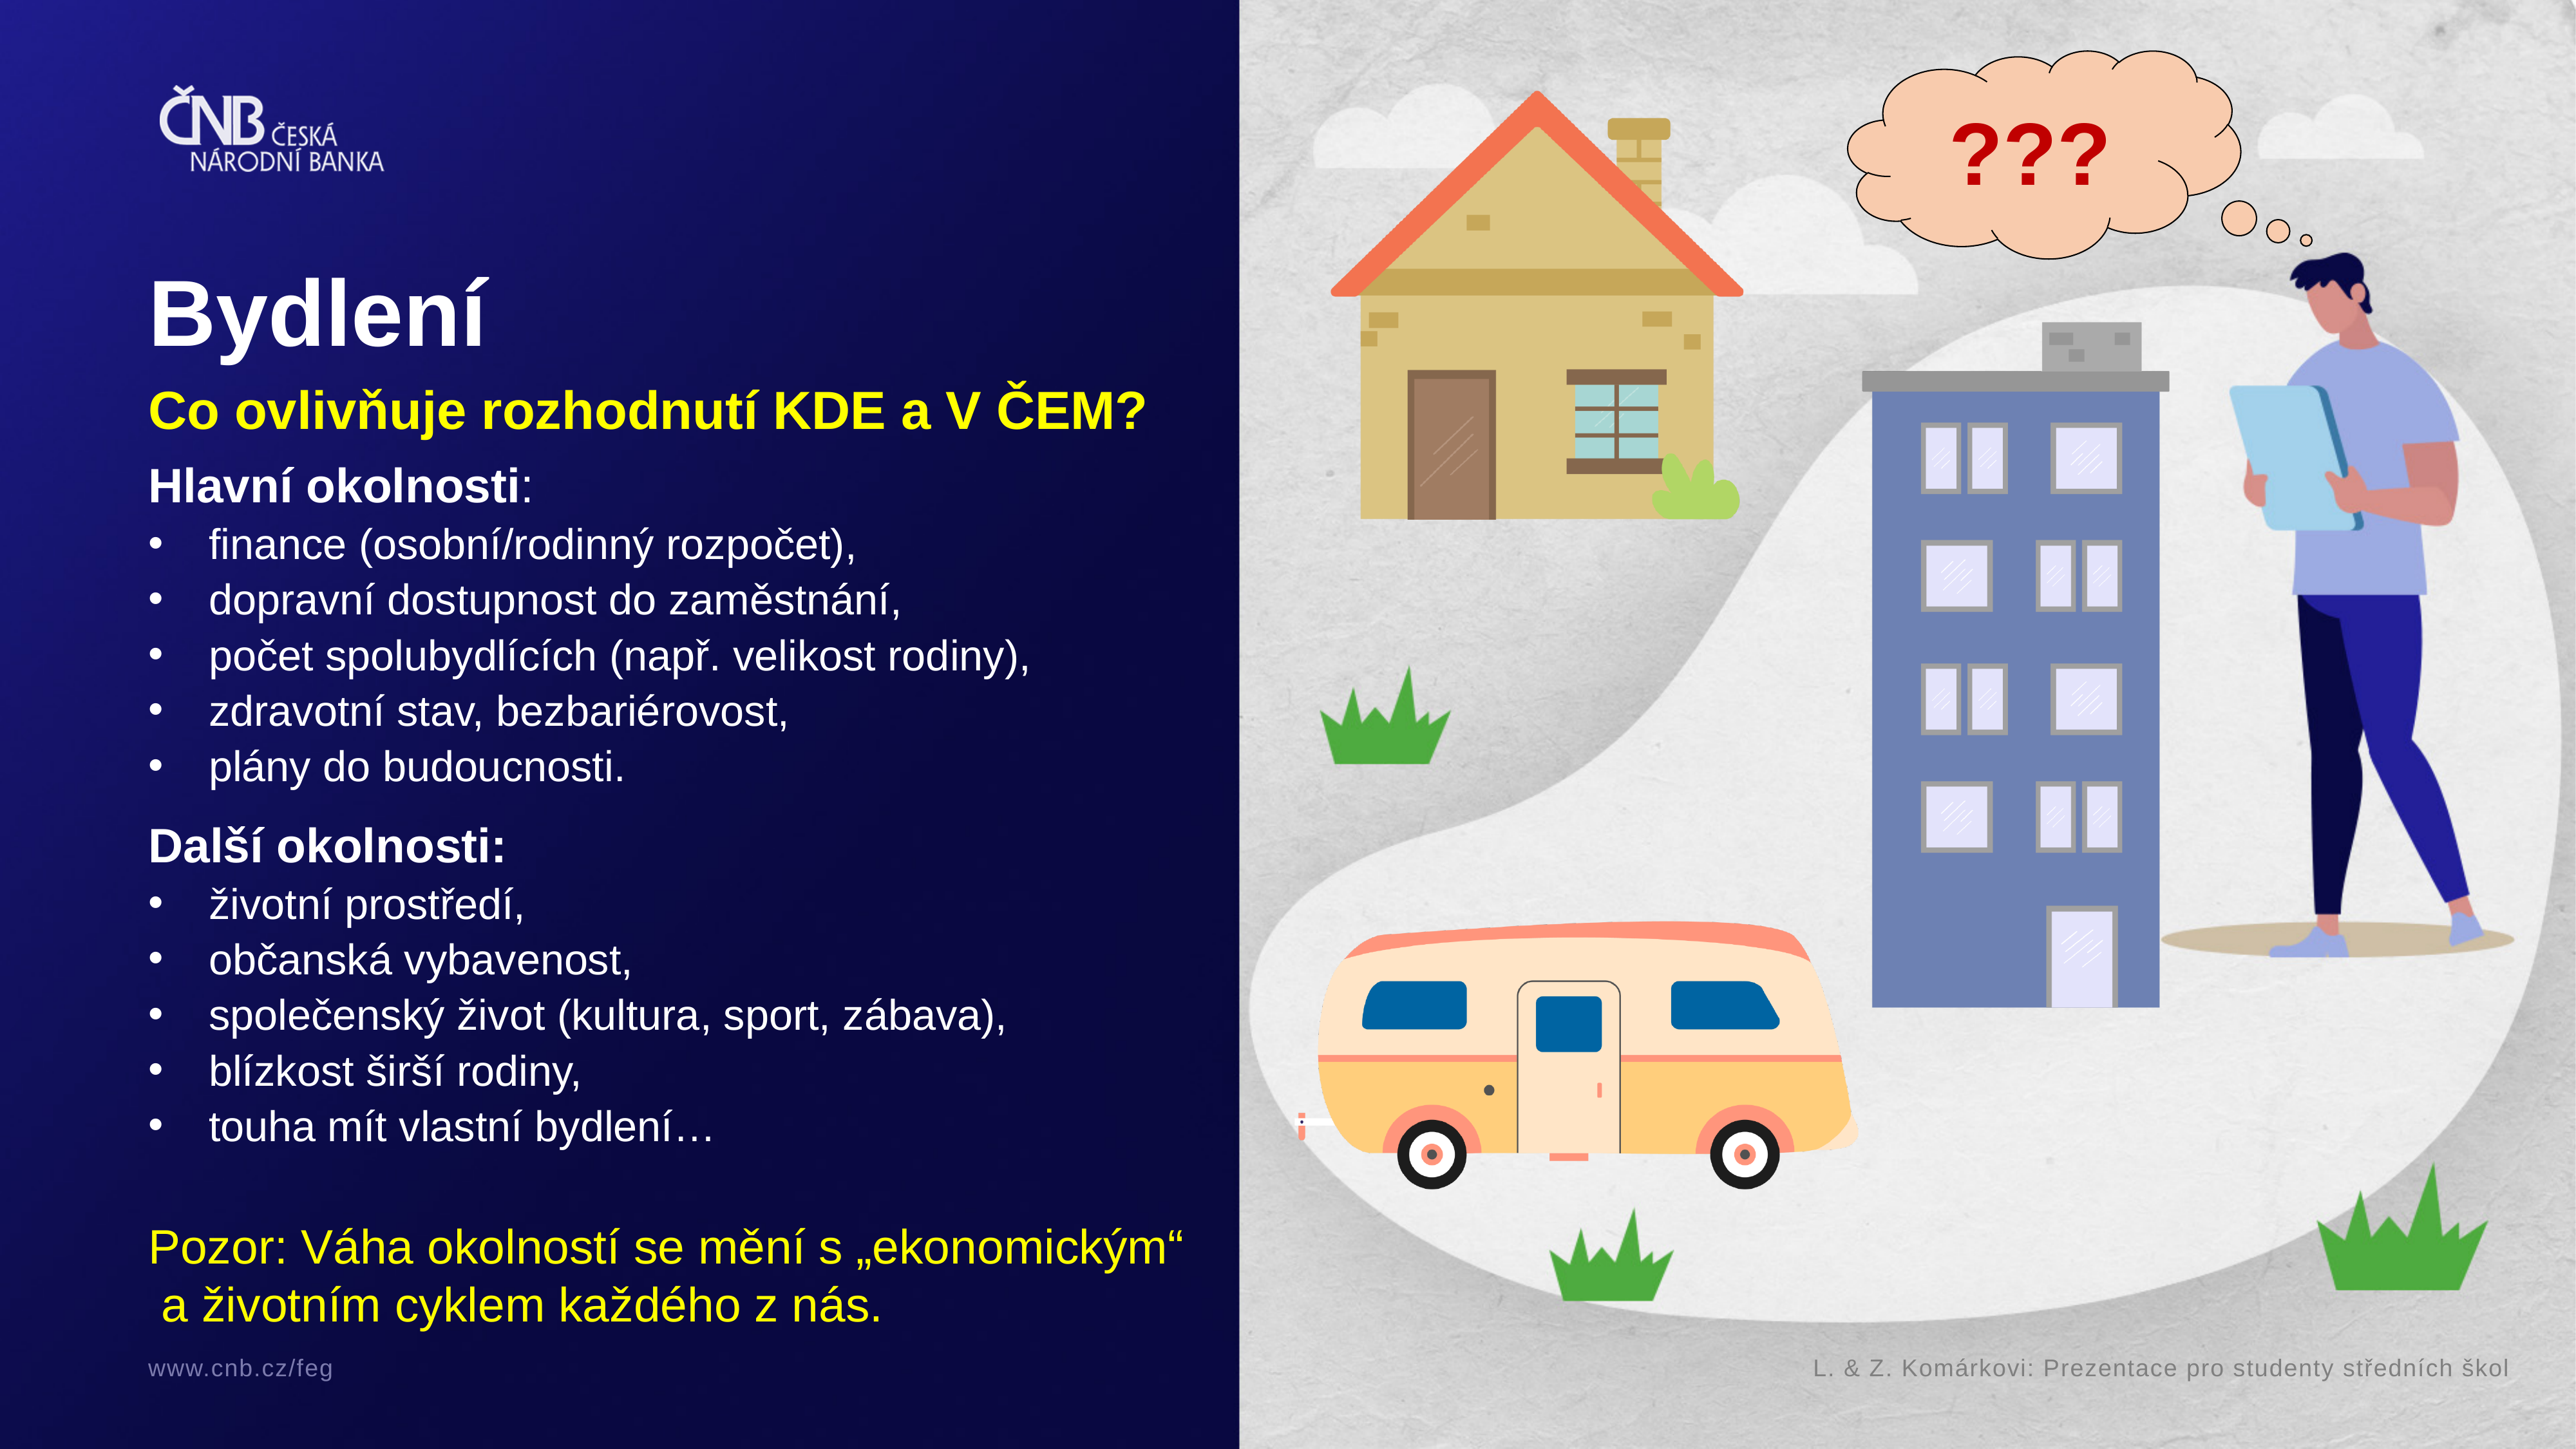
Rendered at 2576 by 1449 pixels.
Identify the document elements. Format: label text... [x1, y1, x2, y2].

text_box Pozor: Váha okolností se mění s „ekonomickým“ a životním cyklem každého z nás. [138, 1210, 1196, 1336]
text_box ??? [1846, 50, 2242, 260]
text_box ??? [2300, 234, 2313, 247]
text_box L. & Z. Komárkovi: Prezentace pro studenty středních škol [1469, 1347, 2520, 1387]
text_box Co ovlivňuje rozhodnutí KDE a V ČEM? [138, 361, 1226, 445]
picture [0, 0, 2576, 1449]
text_box Hlavní okolnosti: finance (osobní/rodinný rozpočet), dopravní dostupnost do zaměstnání, počet spolubydlících (např. velikost rodiny), zdravotní stav, bezbariérovost, plány do budoucnosti. Další okolnosti: životní prostředí, občanská vybavenost, společenský život (kultura, sport, zábava), blízkost širší rodiny, touha mít vlastní bydlení… [138, 450, 1189, 1155]
text_box www.cnb.cz/feg [138, 1347, 612, 1387]
text_box ??? [2221, 200, 2257, 237]
text_box ??? [2266, 219, 2291, 243]
text_box Bydlení [138, 247, 1159, 361]
